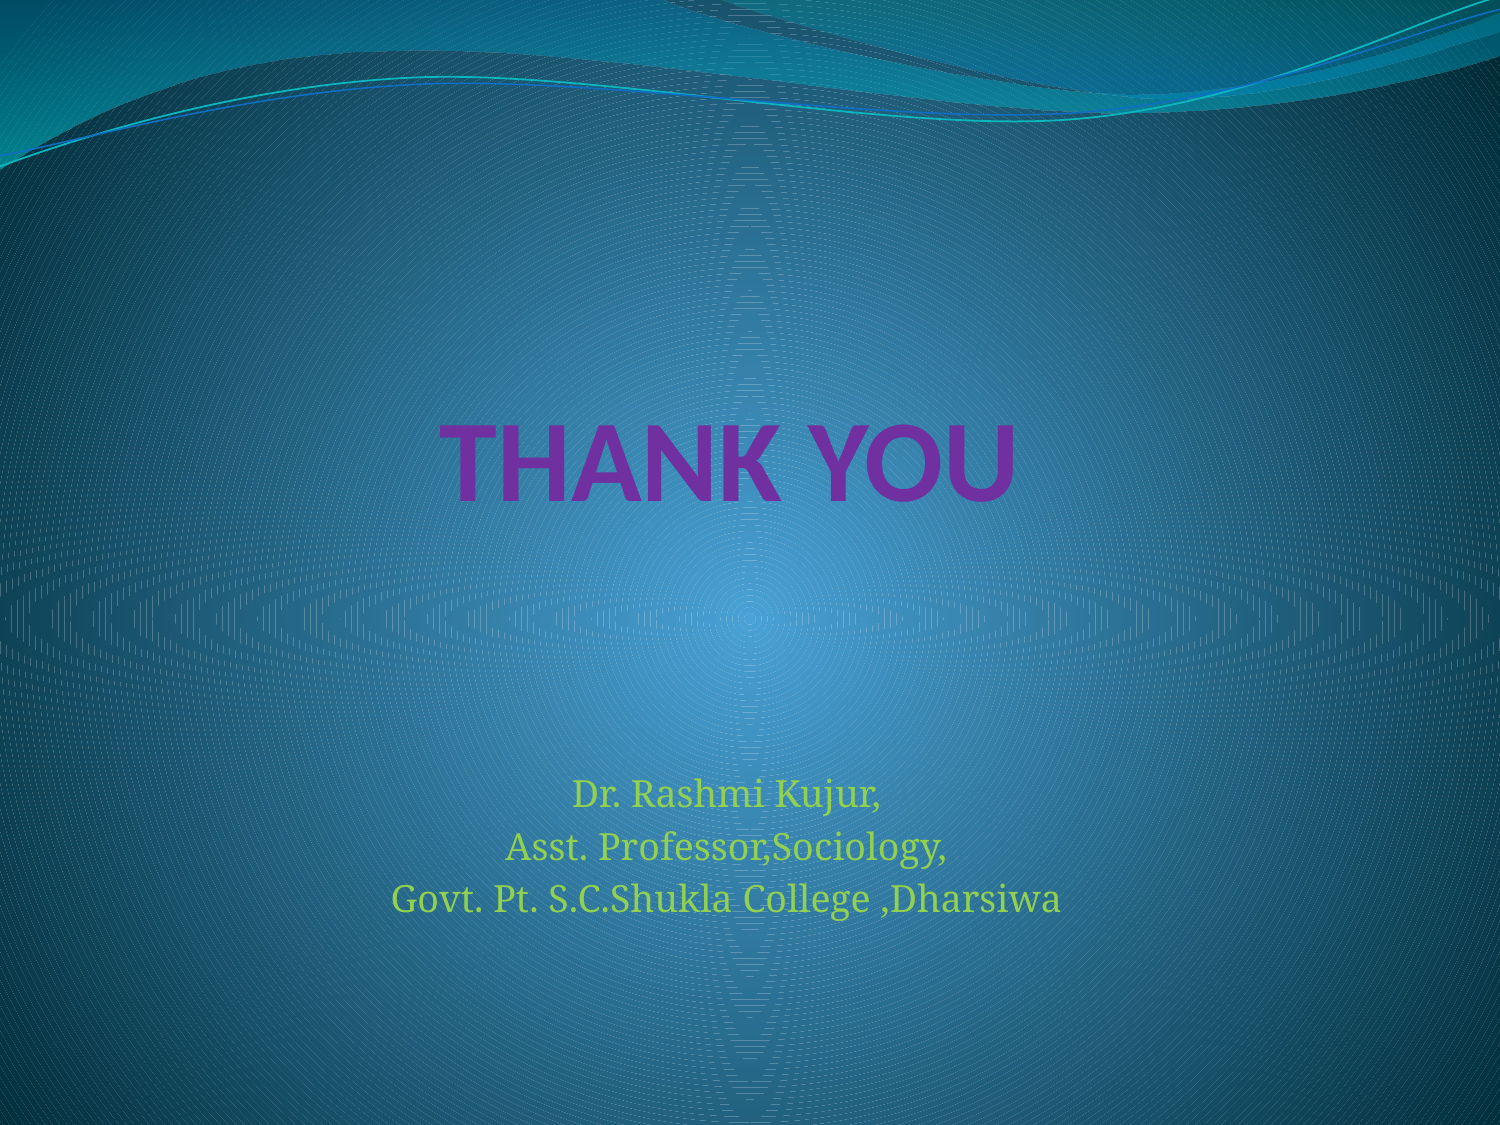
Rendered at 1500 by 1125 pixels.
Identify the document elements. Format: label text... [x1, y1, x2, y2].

subtitle Dr. Rashmi Kujur, Asst. Professor,Sociology, Govt. Pt. S.C.Shukla College ,Dharsiwa [87, 762, 1376, 988]
title THANK YOU [87, 224, 1376, 525]
